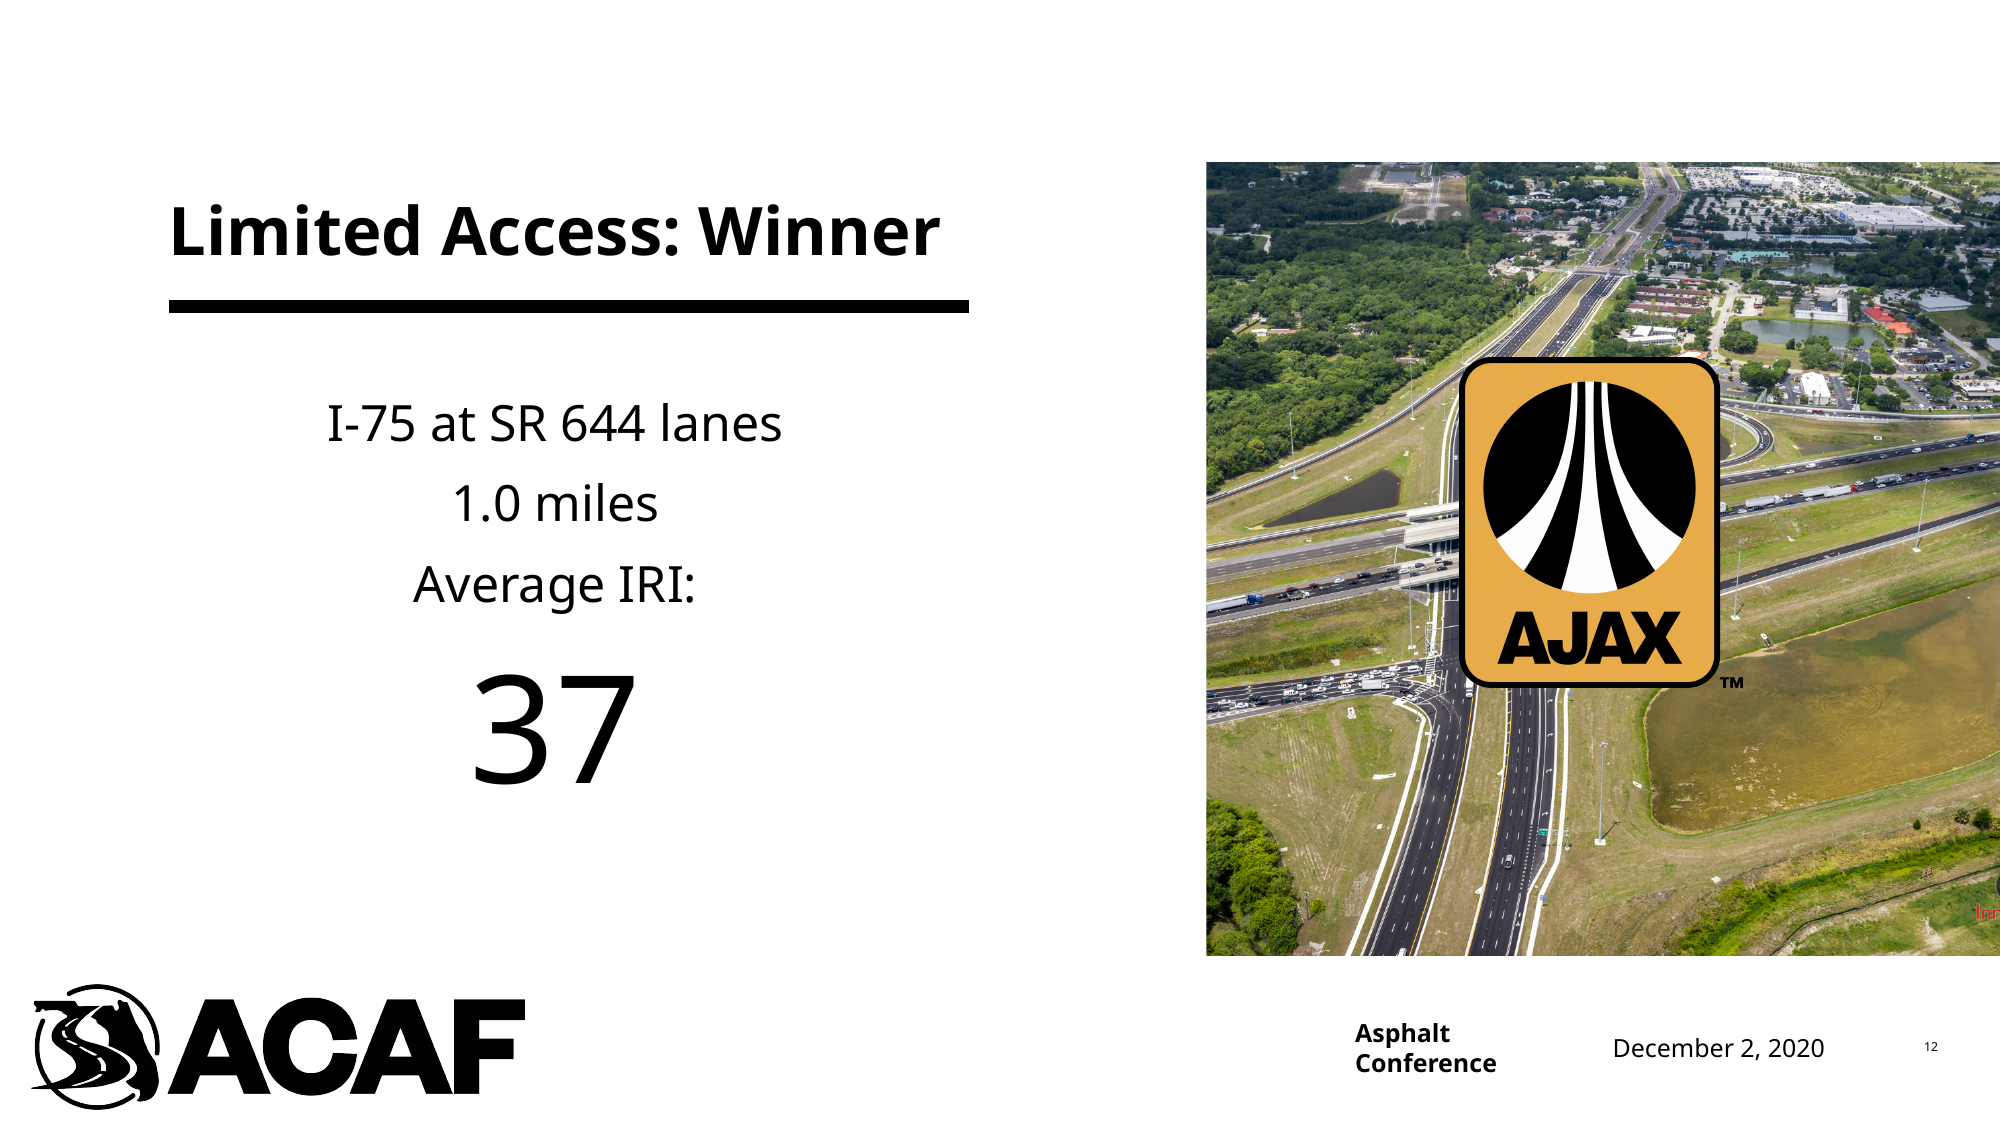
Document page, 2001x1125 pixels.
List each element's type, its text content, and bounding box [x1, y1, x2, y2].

list I-75 at SR 644 lanes 1.0 miles Average IRI: 37 [155, 391, 956, 977]
footer Asphalt Conference [1340, 1032, 1602, 1063]
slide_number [1612, 1032, 1863, 1063]
picture [1206, 162, 2000, 957]
title Limited Access: Winner [168, 163, 969, 270]
picture [31, 984, 525, 1110]
slide_number 12 [1885, 1032, 1954, 1063]
